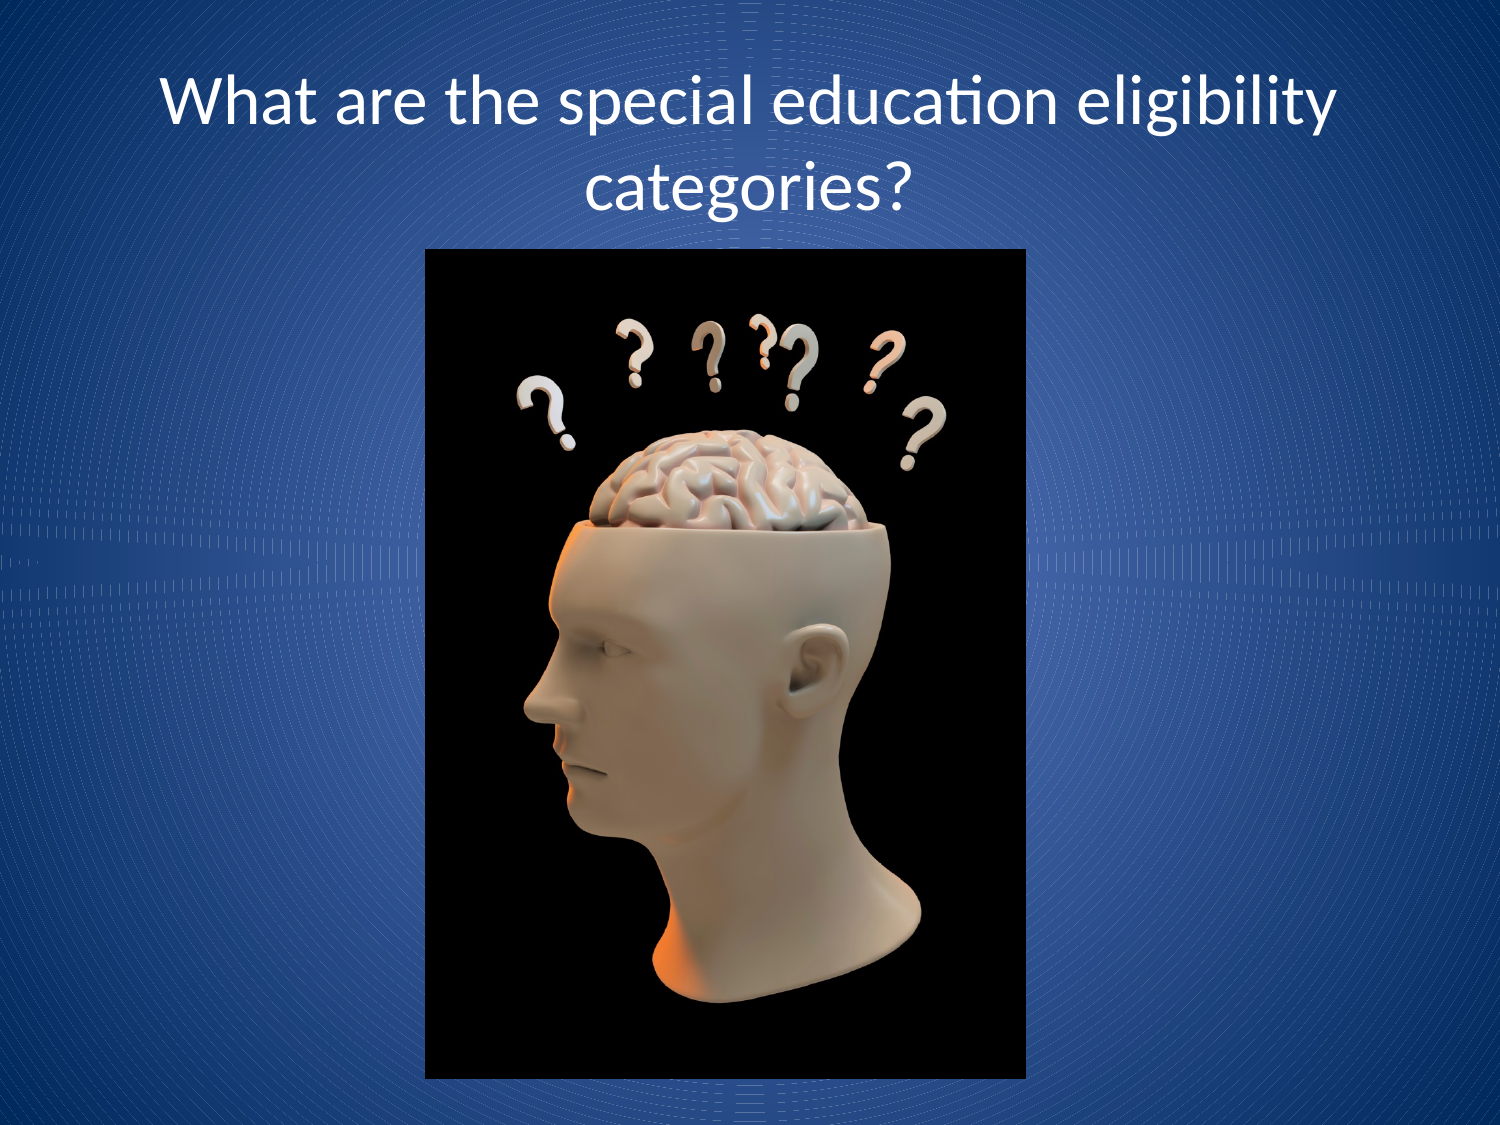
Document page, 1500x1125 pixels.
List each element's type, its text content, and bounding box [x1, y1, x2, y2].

title What are the special education eligibility categories? [75, 45, 1425, 233]
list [424, 249, 1026, 1079]
